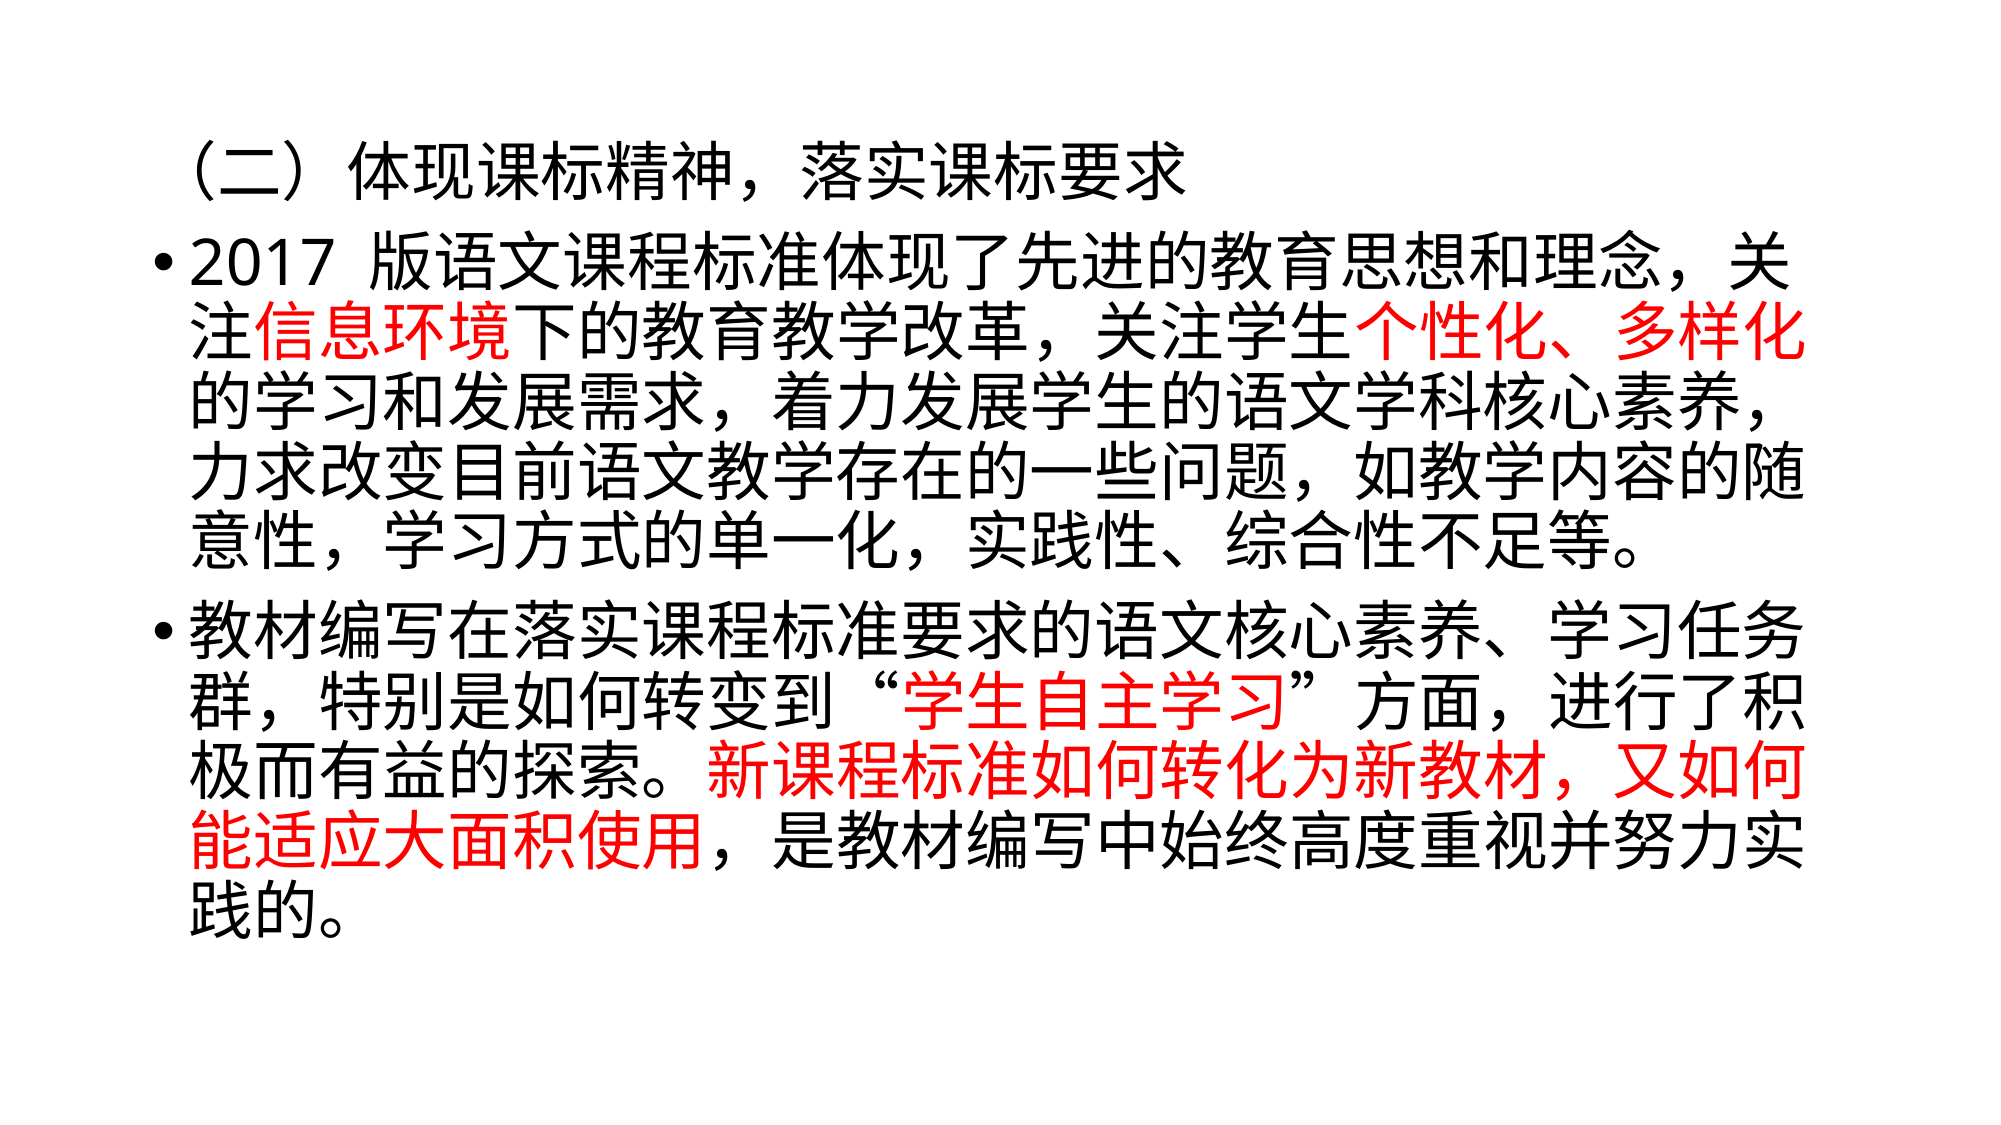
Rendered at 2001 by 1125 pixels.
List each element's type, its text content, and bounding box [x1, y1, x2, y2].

list （二）体现课标精神，落实课标要求 2017 版语文课程标准体现了先进的教育思想和理念，关注信息环境下的教育教学改革，关注学生个性化、多样化的学习和发展需求，着力发展学生的语文学科核心素养，力求改变目前语文教学存在的一些问题，如教学内容的随意性，学习方式的单一化，实践性、综合性不足等。 教材编写在落实课程标准要求的语文核心素养、学习任务群，特别是如何转变到“学生自主学习”方面，进行了积极而有益的探索。新课程标准如何转化为新教材，又如何能适应大面积使用，是教材编写中始终高度重视并努力实践的。 [137, 132, 1863, 1014]
